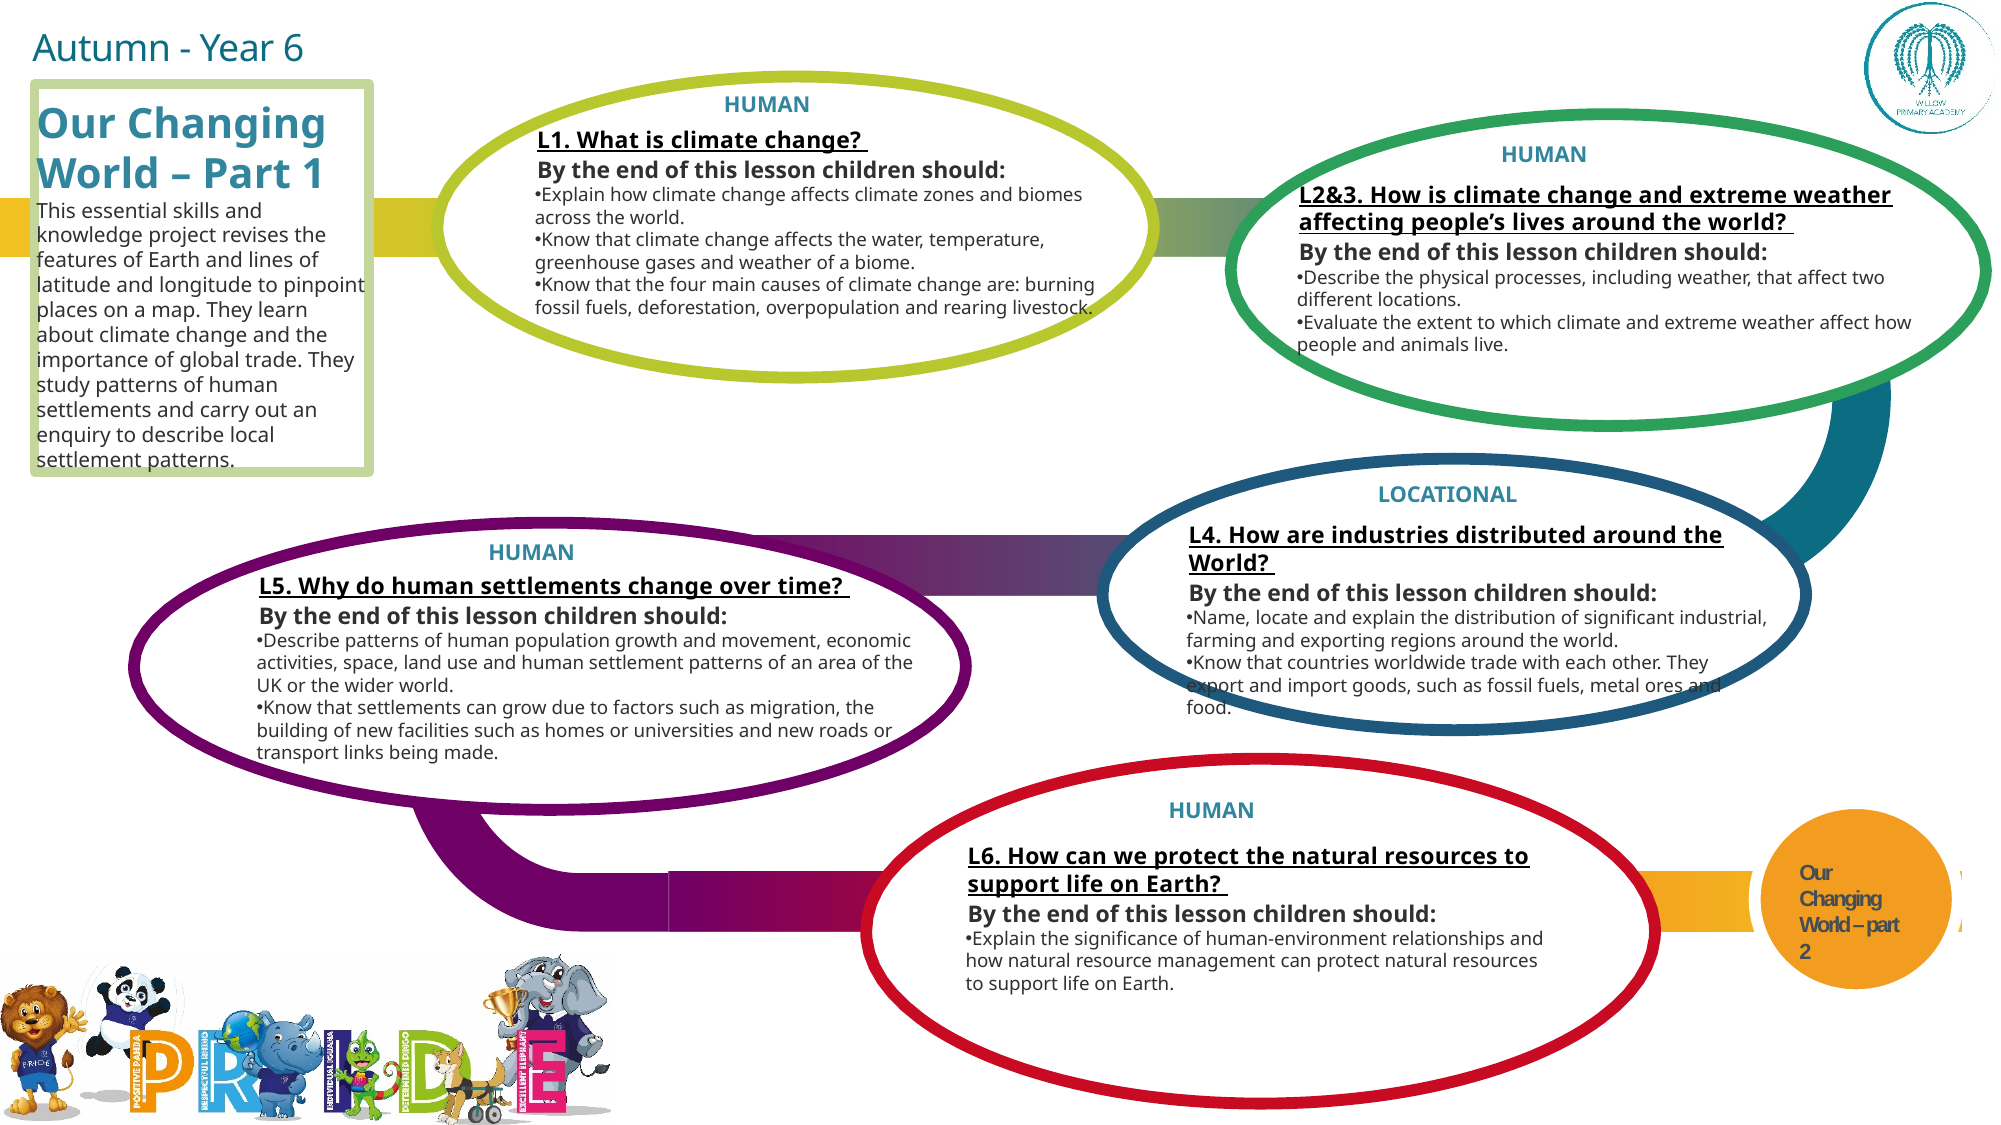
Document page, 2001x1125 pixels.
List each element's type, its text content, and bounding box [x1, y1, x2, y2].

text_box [668, 758, 1962, 1104]
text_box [1220, 104, 1996, 436]
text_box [1748, 796, 1964, 1002]
picture [1864, 2, 1996, 134]
text_box [454, 828, 663, 903]
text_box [1094, 449, 1815, 740]
text_box Autumn - Year 6 [30, 22, 369, 70]
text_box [428, 66, 1163, 388]
picture [0, 954, 611, 1125]
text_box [124, 512, 976, 821]
text_box Our Changing World – Part 1 This essential skills and knowledge project revises the features of Earth and lines of latitude and longitude to pinpoint places on a map. They learn about climate change and the importance of global trade. They study patterns of human settlements and carry out an enquiry to describe local settlement patterns. [34, 84, 369, 197]
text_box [0, 197, 1892, 596]
